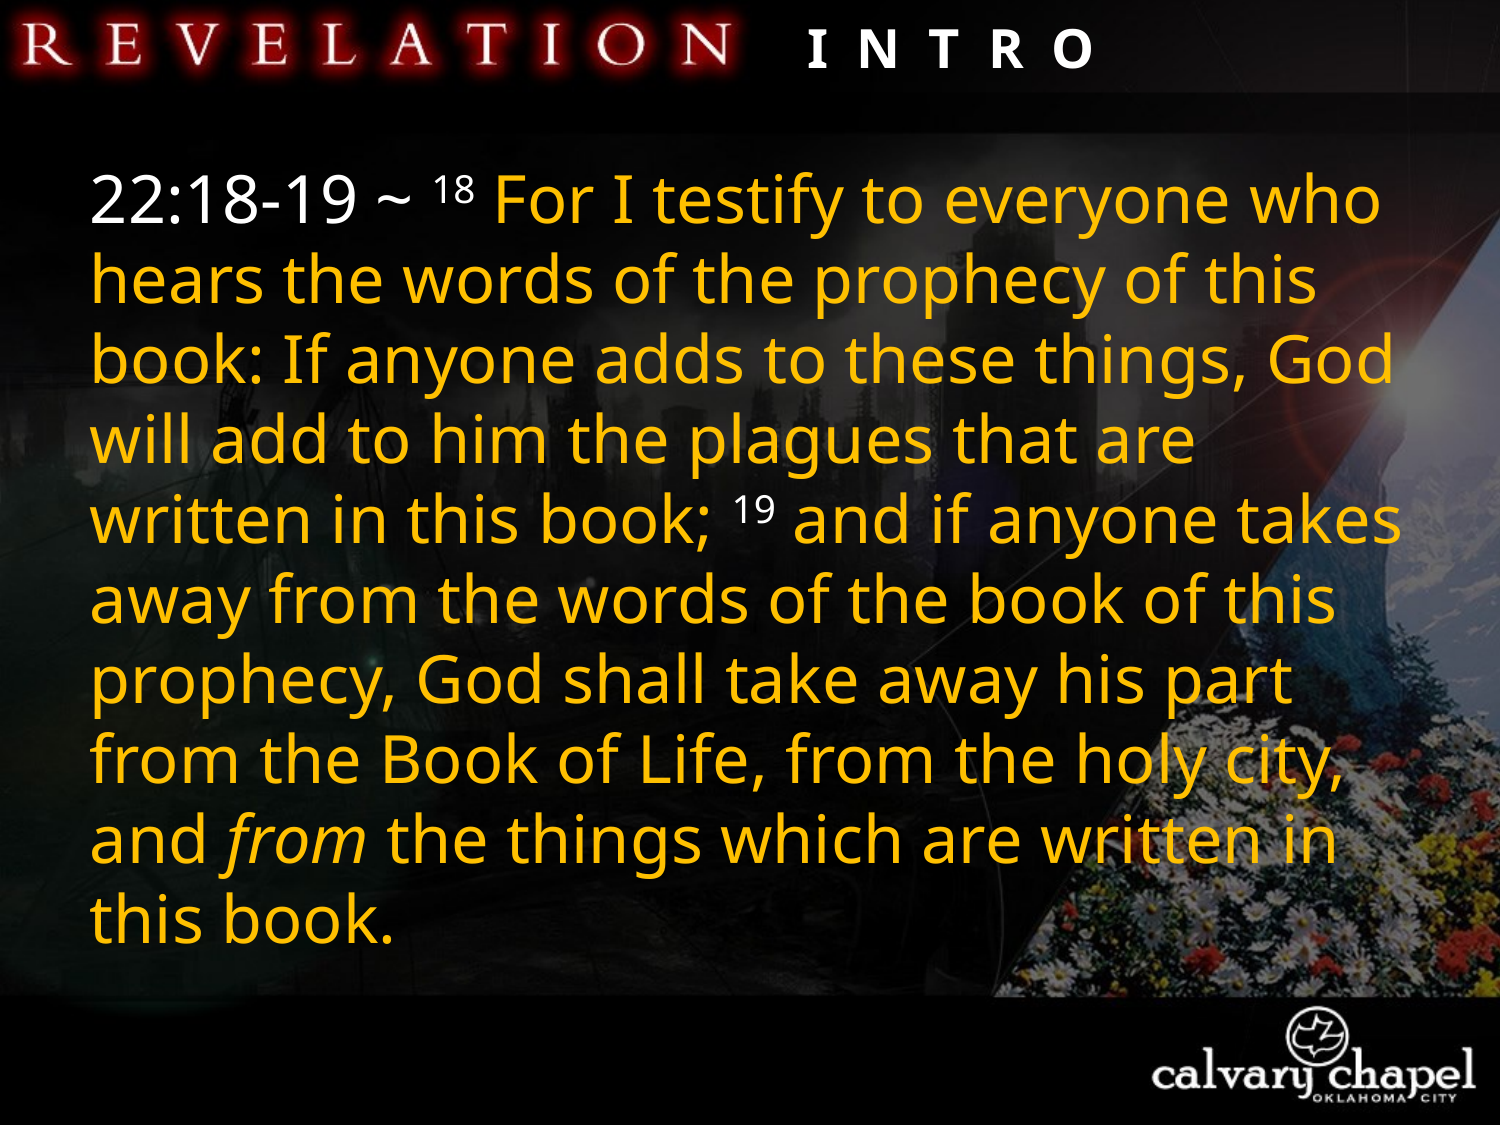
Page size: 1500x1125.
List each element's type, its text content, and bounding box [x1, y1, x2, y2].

text_box 22:18-19 ~ 18 For I testify to everyone who hears the words of the prophecy of this book: If anyone adds to these things, God will add to him the plagues that are written in this book; 19 and if anyone takes away from the words of the book of this prophecy, God shall take away his part from the Book of Life, from the holy city, and from the things which are written in this book. [74, 149, 1425, 965]
text_box I N T R O [540, 7, 1363, 87]
picture [0, 0, 1500, 1125]
